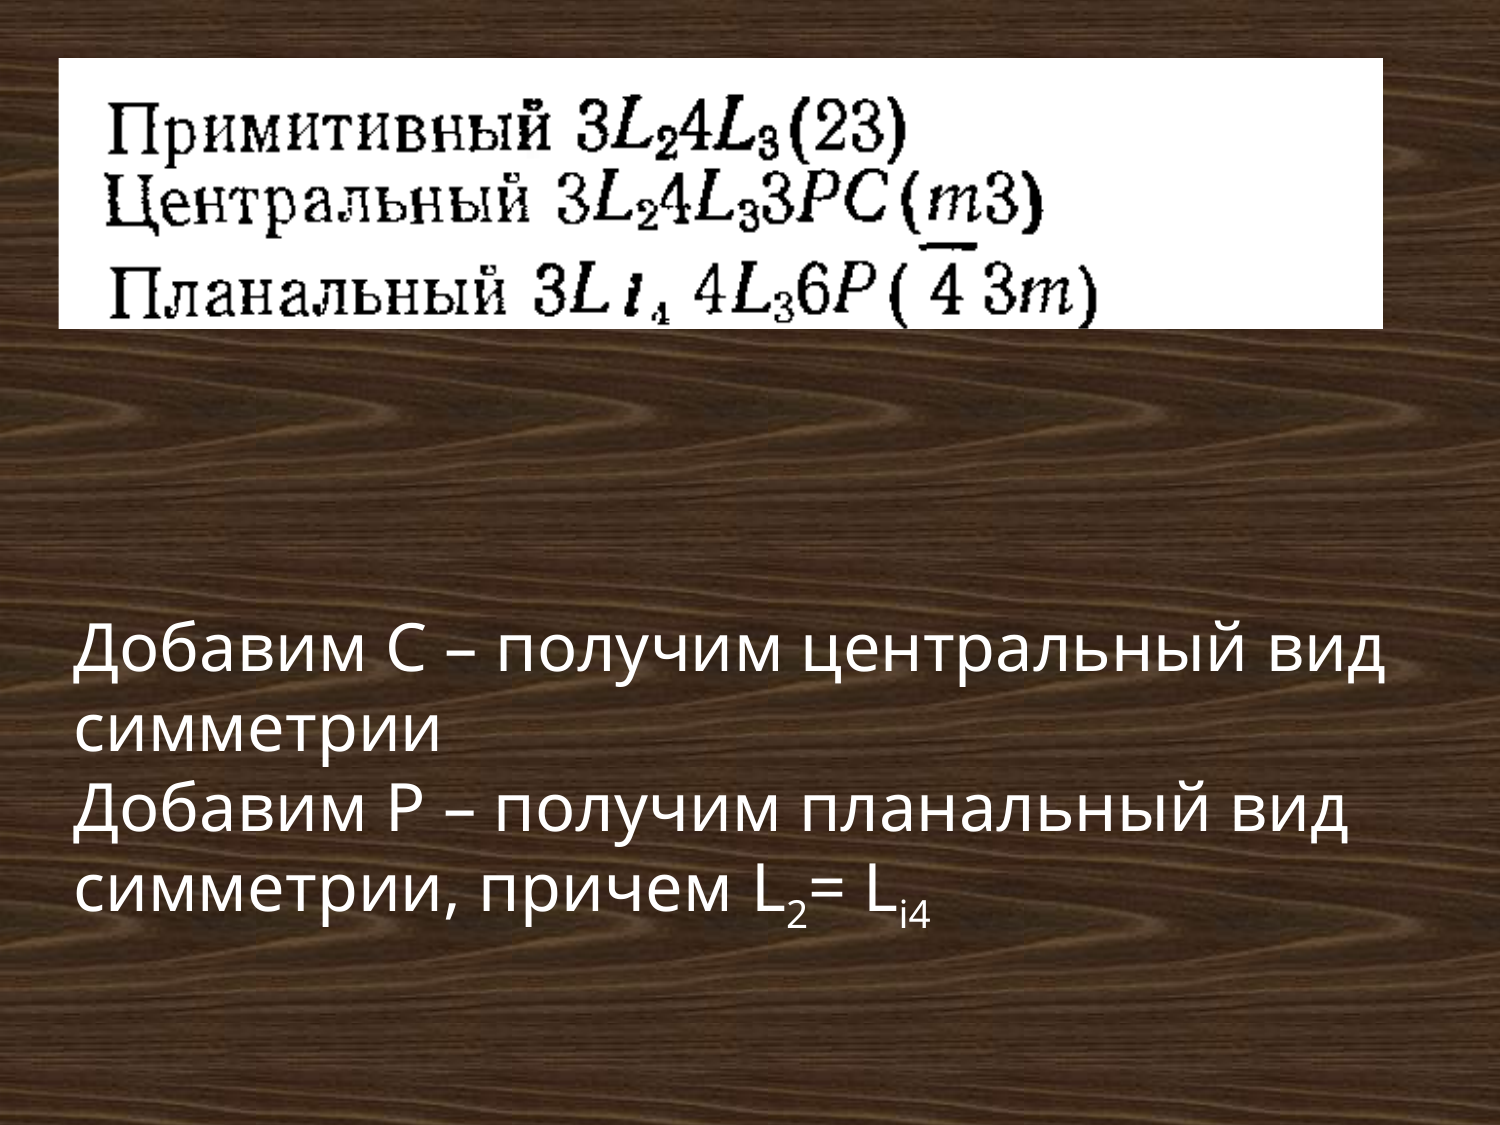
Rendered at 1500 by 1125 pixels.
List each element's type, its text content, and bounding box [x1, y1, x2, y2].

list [58, 58, 1383, 329]
picture [0, 0, 1500, 1125]
text_box Добавим С – получим центральный вид симметрии Добавим Р – получим планальный вид симметрии, причем L2= Li4 [58, 597, 1407, 944]
